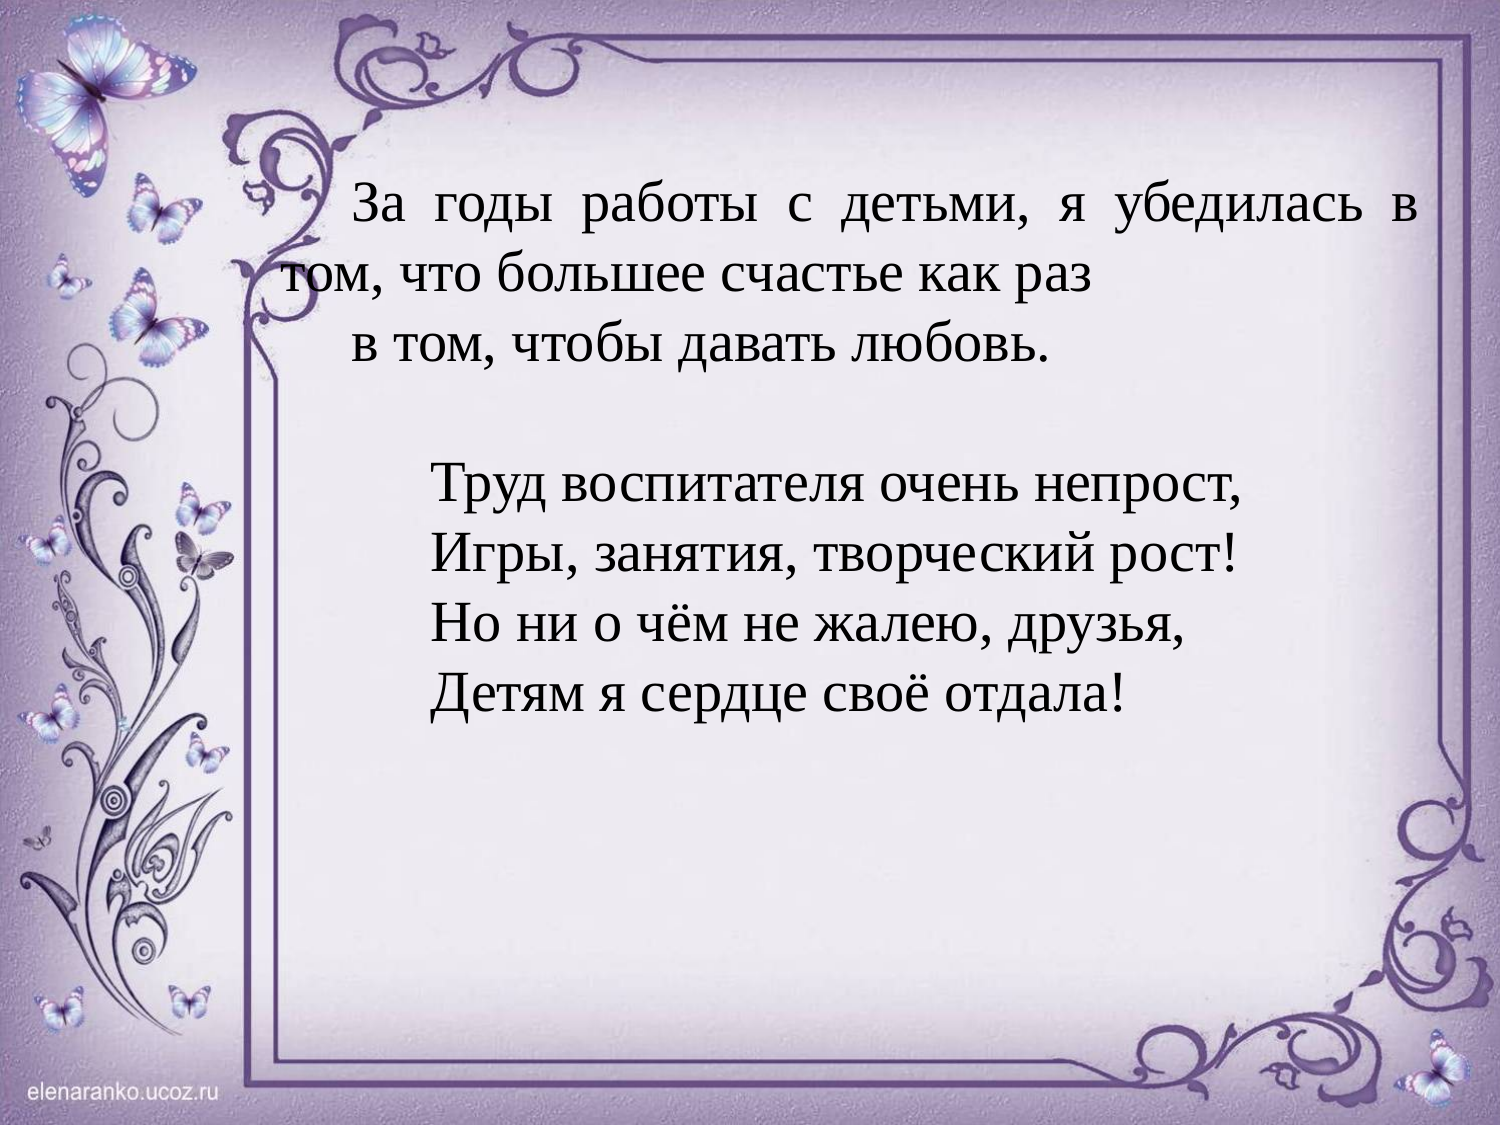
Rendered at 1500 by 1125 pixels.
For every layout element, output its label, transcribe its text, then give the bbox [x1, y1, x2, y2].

text_box За годы работы с детьми, я убедилась в том, что большее счастье как раз в том, чтобы давать любовь. Труд воспитателя очень непрост, Игры, занятия, творческий рост! Но ни о чём не жалею, друзья, Детям я сердце своё отдала! [265, 15, 1435, 731]
picture [0, 0, 1500, 1125]
